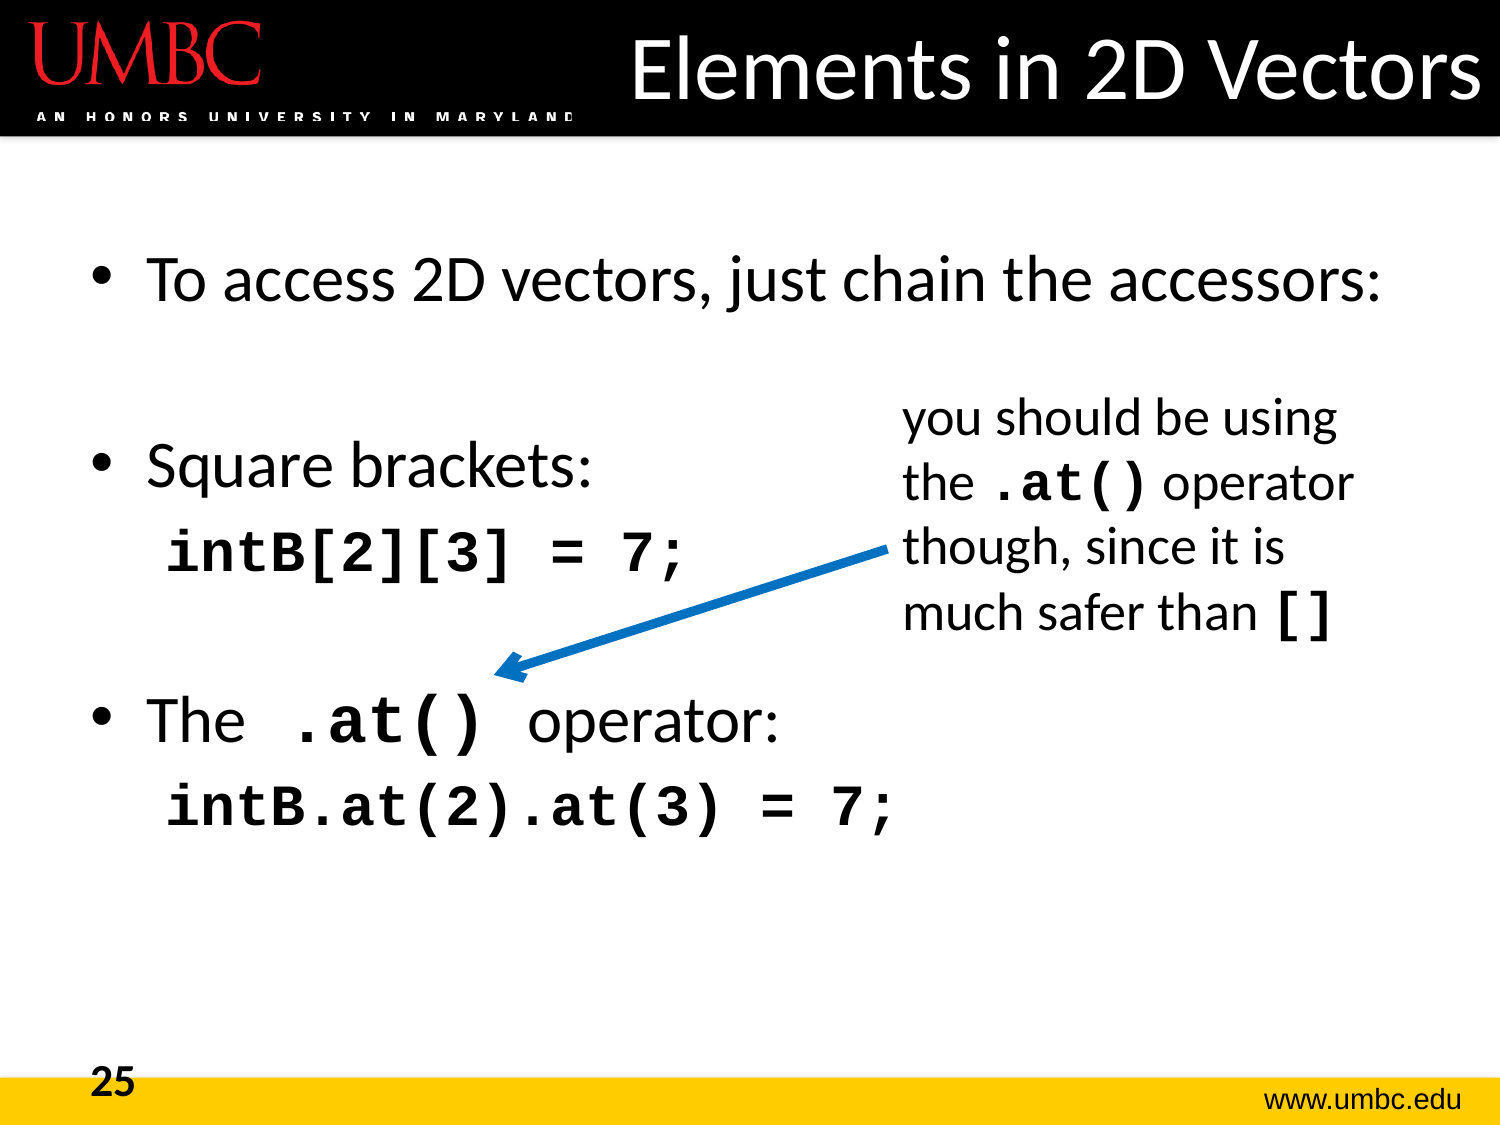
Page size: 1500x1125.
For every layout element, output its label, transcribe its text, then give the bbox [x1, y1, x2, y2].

slide_number 25 [75, 1042, 425, 1103]
title Elements in 2D Vectors [150, 0, 1500, 188]
list To access 2D vectors, just chain the accessors: Square brackets: intB[2][3] = 7; The .at() operator: intB.at(2).at(3) = 7; [75, 226, 1425, 1005]
text_box you should be using the .at() operator though, since it is much safer than [] [887, 373, 1400, 649]
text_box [493, 548, 888, 676]
